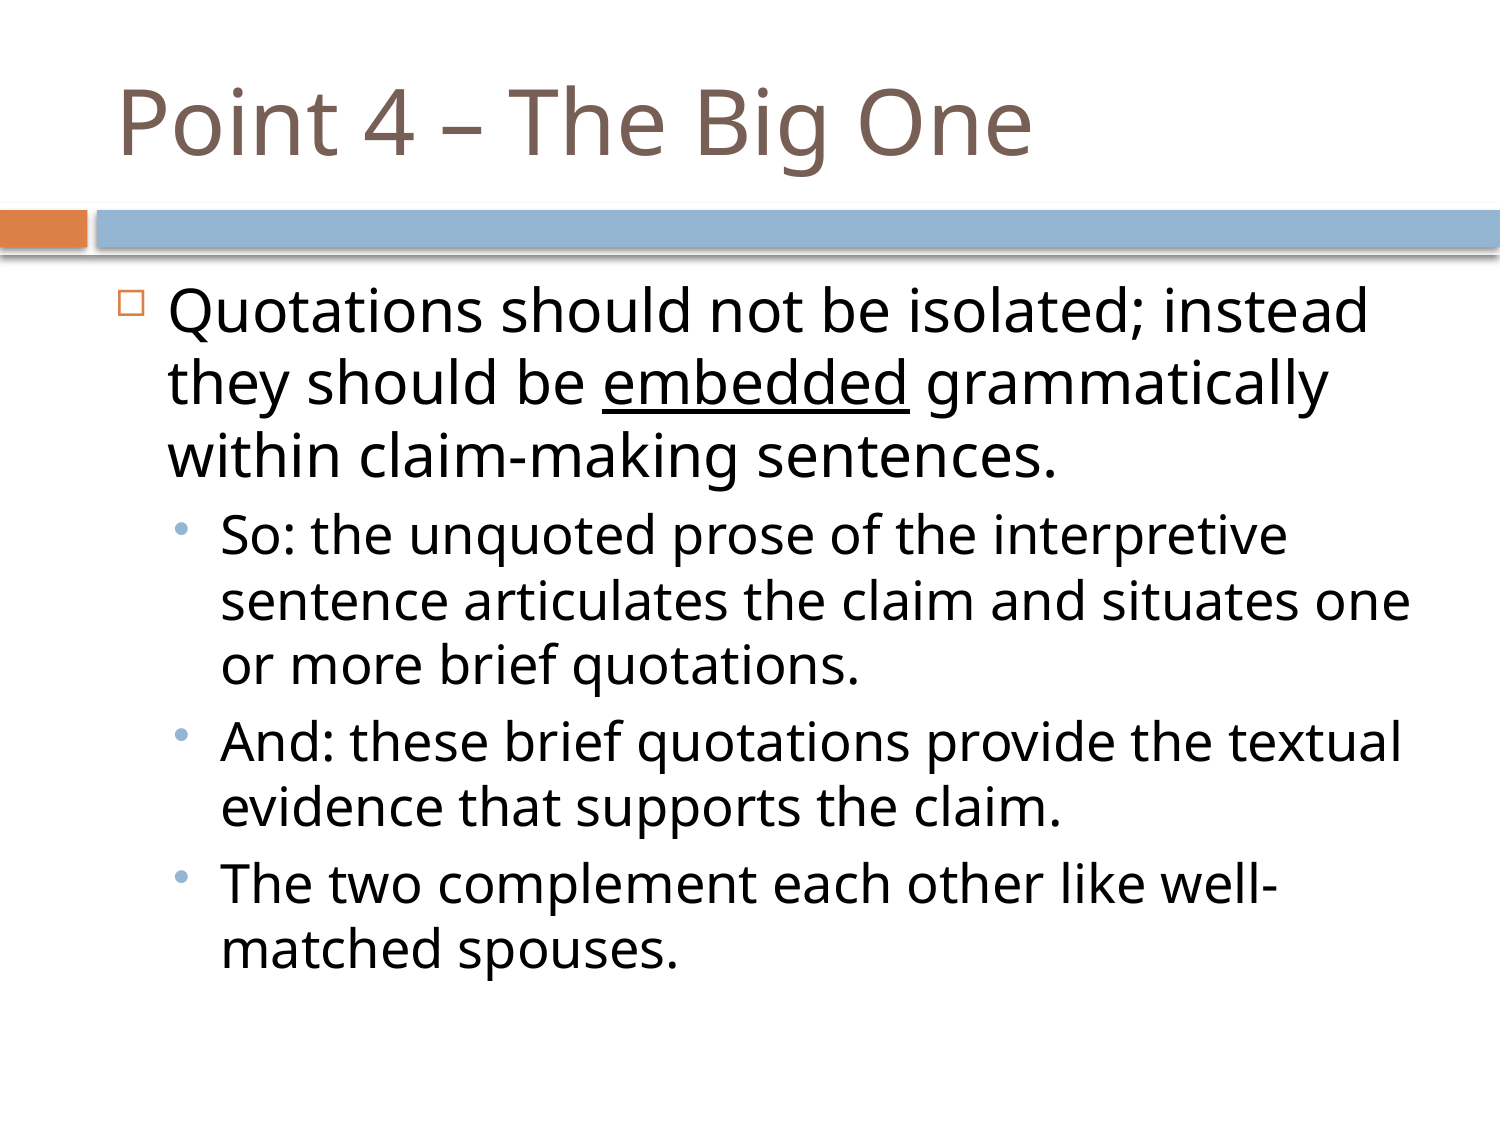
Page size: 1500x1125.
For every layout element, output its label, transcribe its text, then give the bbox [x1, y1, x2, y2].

title Point 4 – The Big One [100, 37, 1438, 200]
list Quotations should not be isolated; instead they should be embedded grammatically within claim-making sentences. So: the unquoted prose of the interpretive sentence articulates the claim and situates one or more brief quotations. And: these brief quotations provide the textual evidence that supports the claim. The two complement each other like well-matched spouses. [100, 264, 1438, 1002]
